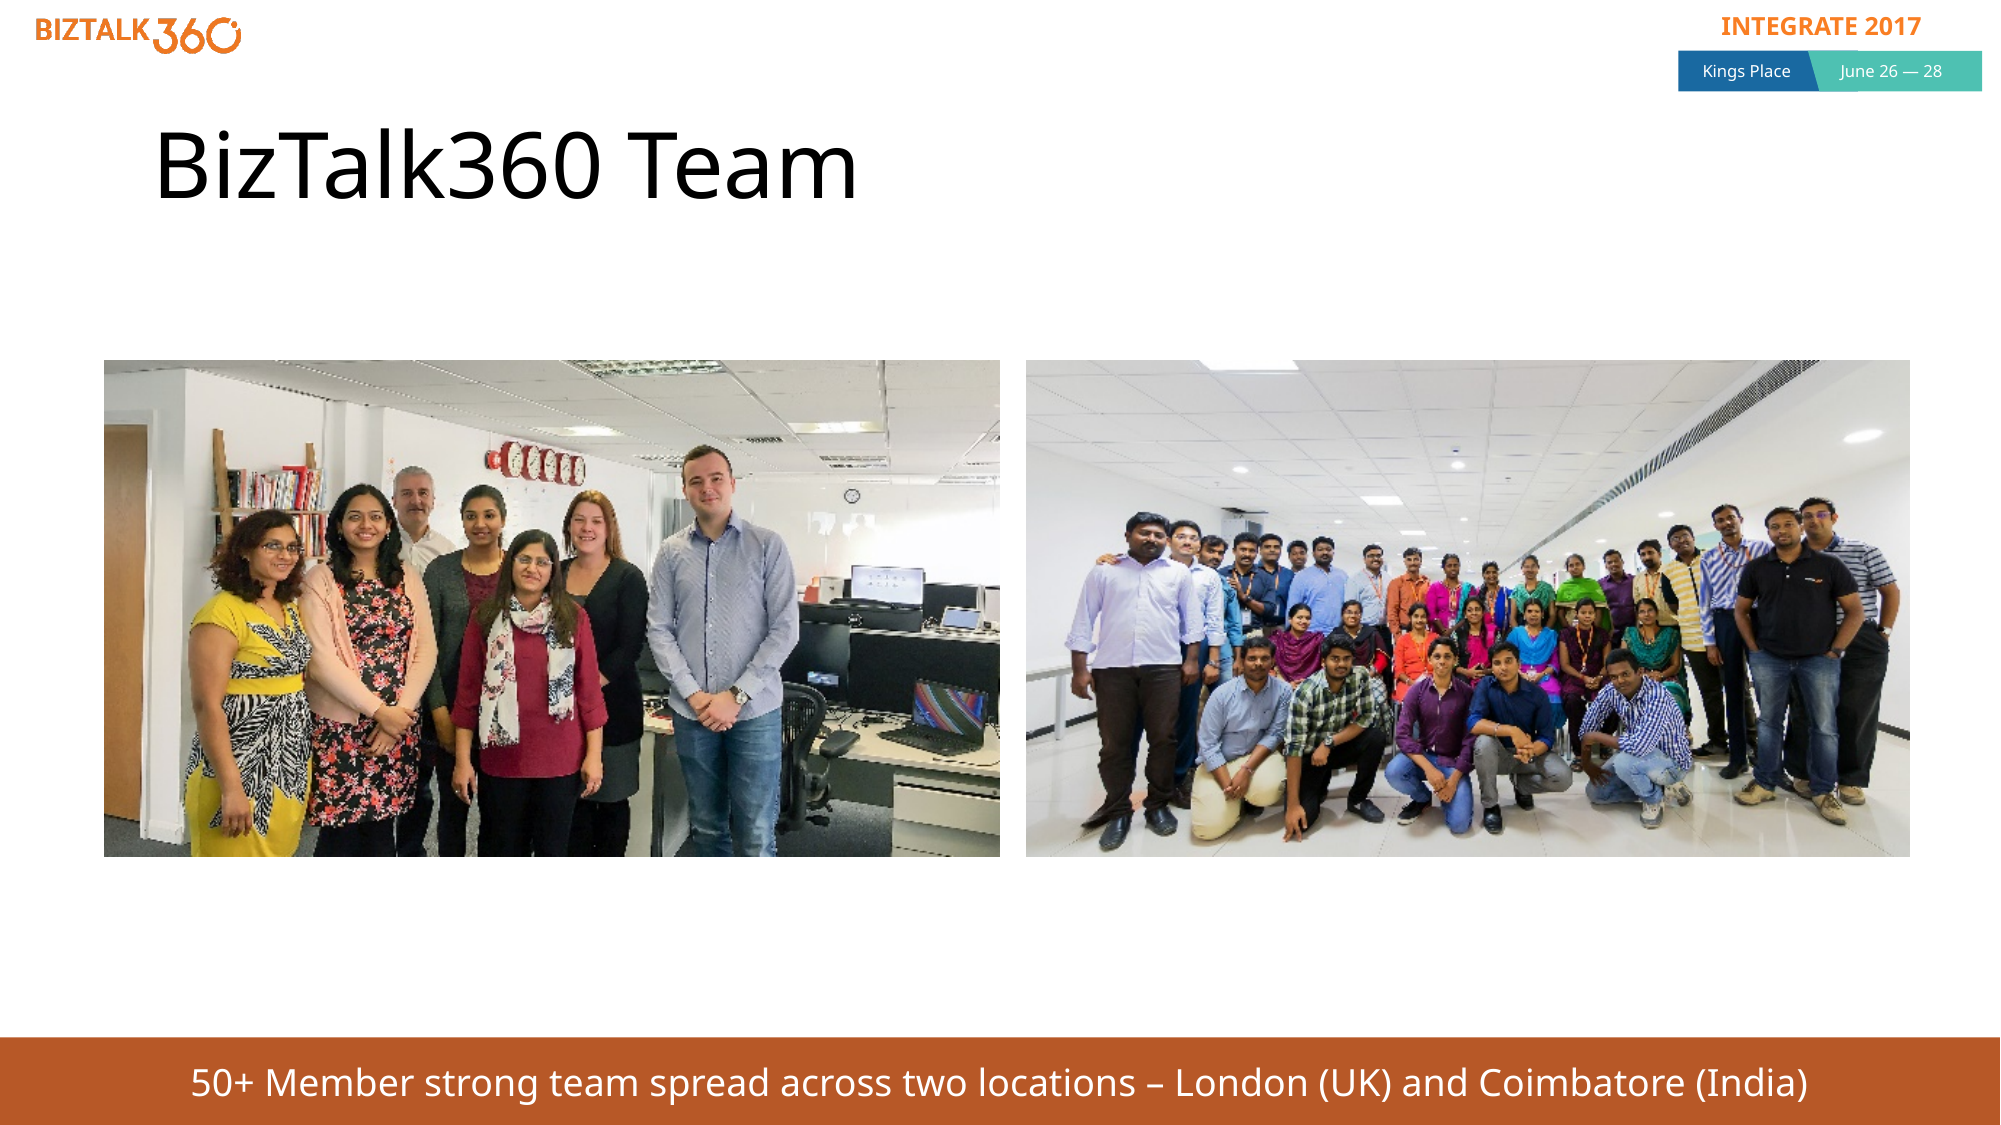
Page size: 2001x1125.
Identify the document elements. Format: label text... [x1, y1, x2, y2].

title BizTalk360 Team [137, 59, 1863, 278]
picture [34, 14, 241, 54]
text_box 50+ Member strong team spread across two locations – London (UK) and Coimbatore (India) [0, 1036, 2000, 1125]
picture [104, 360, 1000, 857]
picture [1026, 360, 1910, 857]
